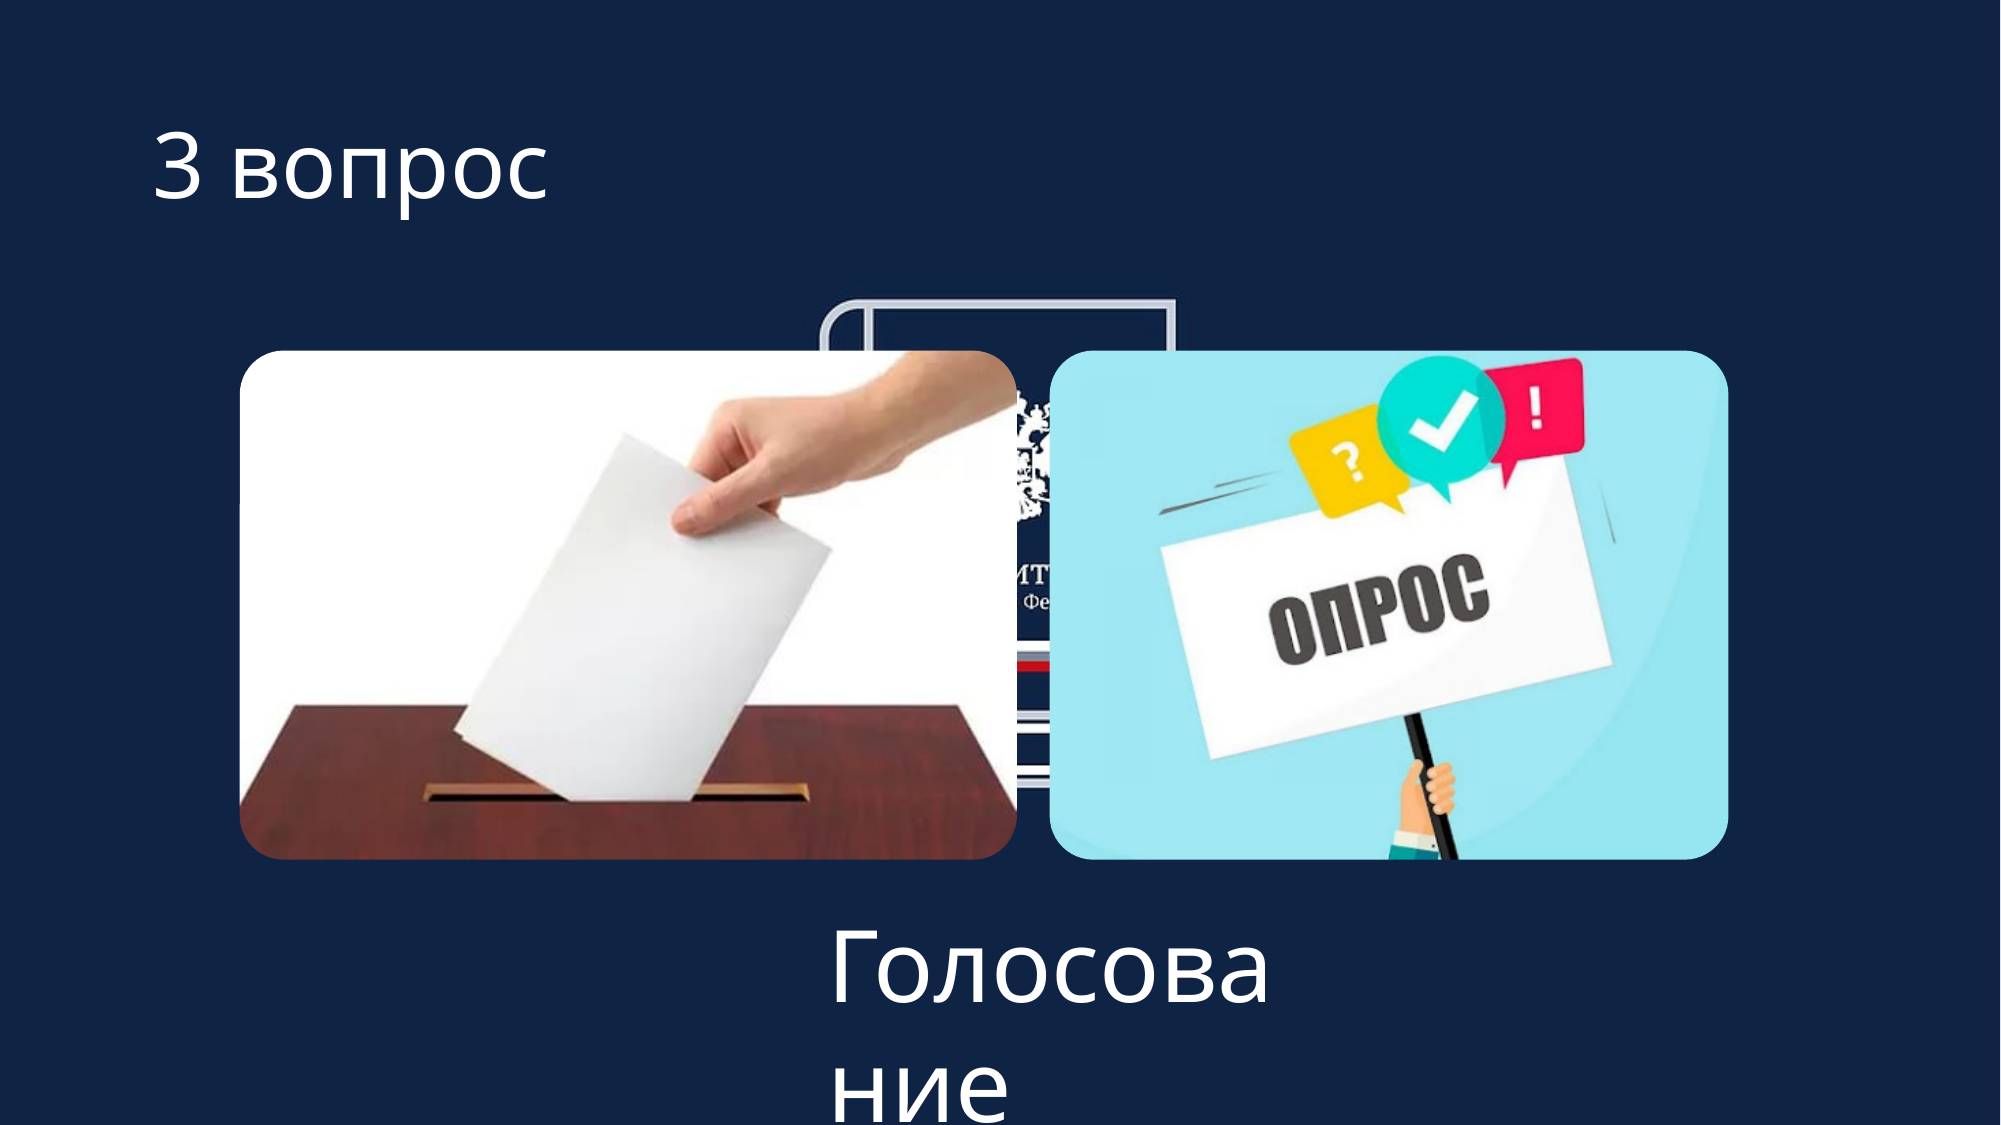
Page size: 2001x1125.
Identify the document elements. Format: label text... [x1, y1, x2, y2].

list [239, 350, 1017, 860]
picture [0, 0, 2001, 1125]
text_box Голосование [813, 895, 1313, 1125]
title 3 вопрос [137, 59, 1863, 278]
